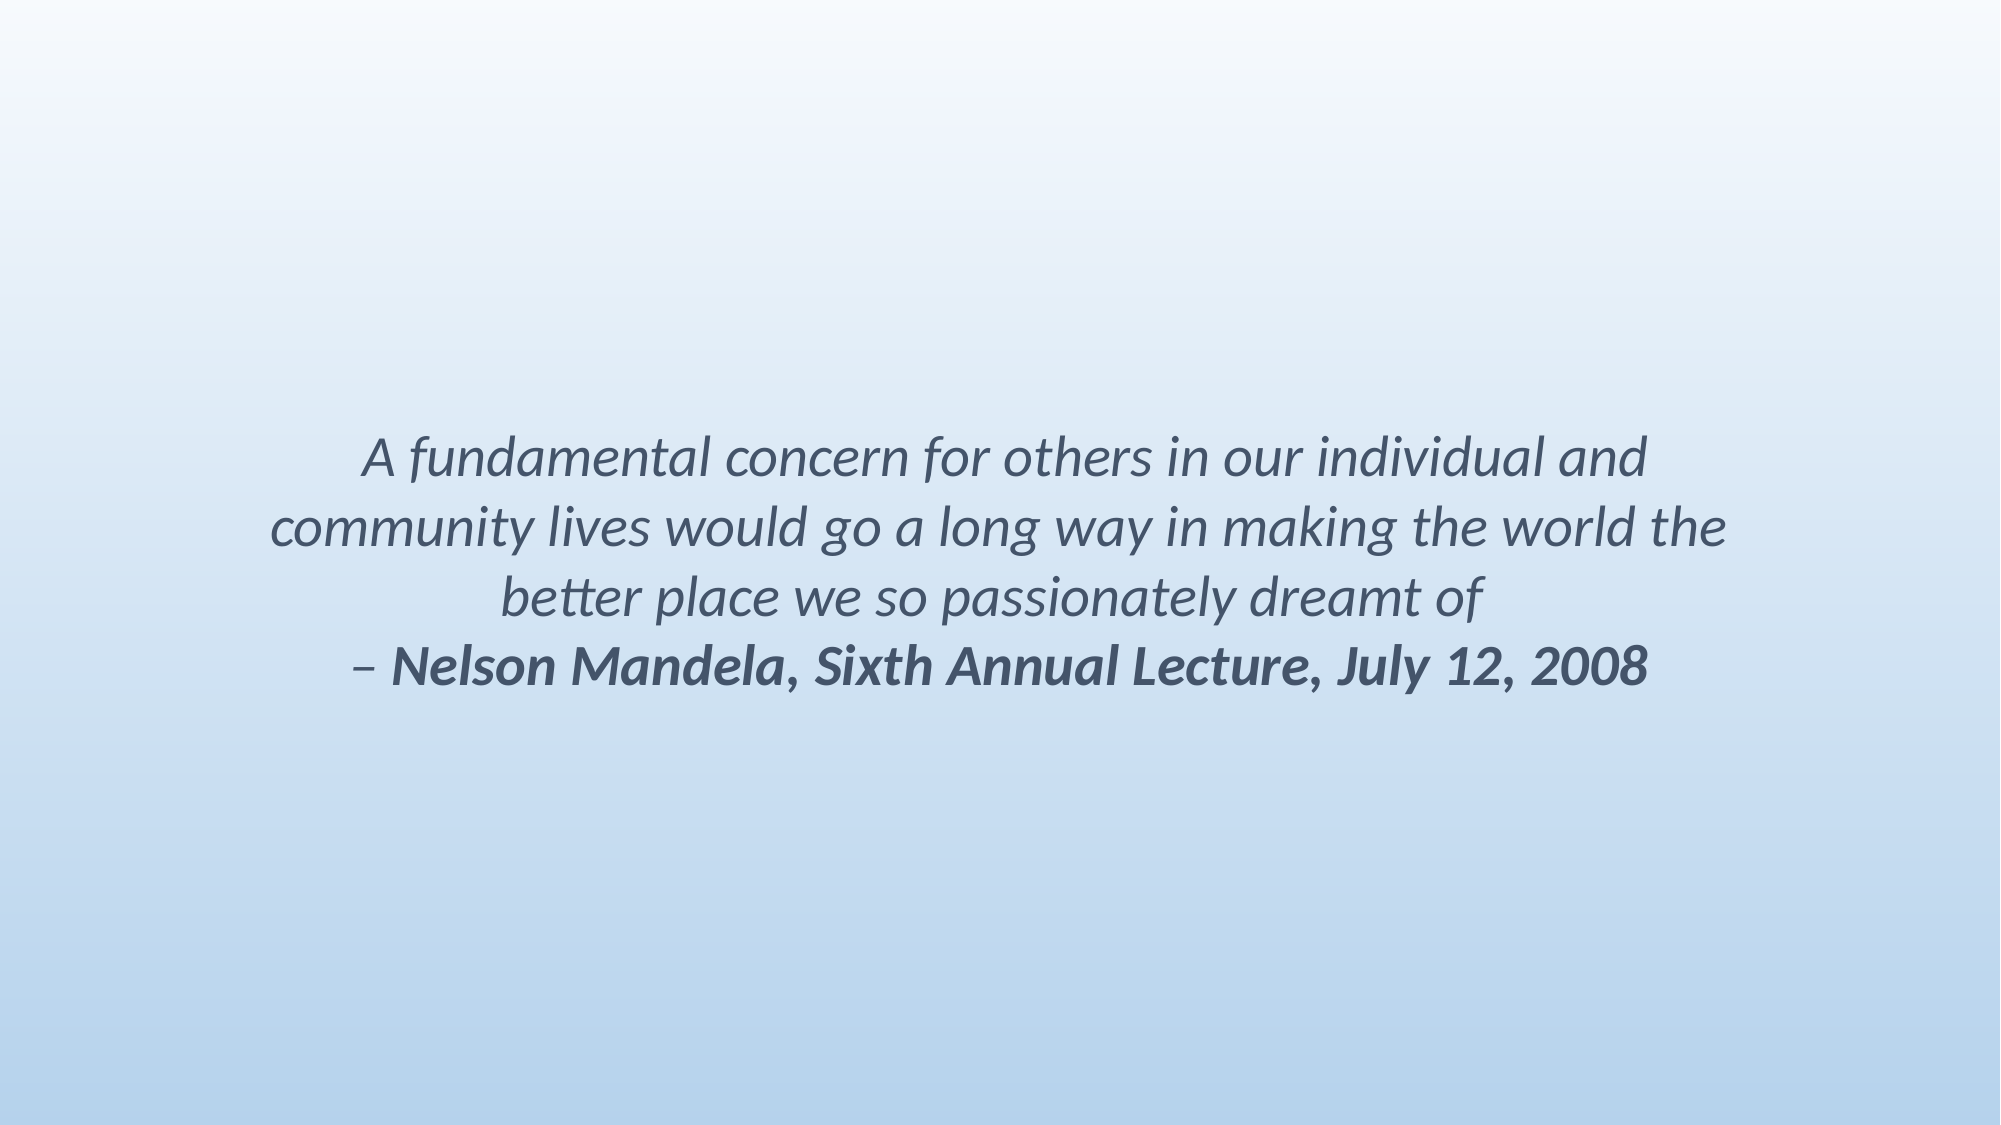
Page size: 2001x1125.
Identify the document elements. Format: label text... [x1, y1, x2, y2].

text_box A fundamental concern for others in our individual and community lives would go a long way in making the world the better place we so passionately dreamt of – Nelson Mandela, Sixth Annual Lecture, July 12, 2008 [198, 410, 1800, 713]
